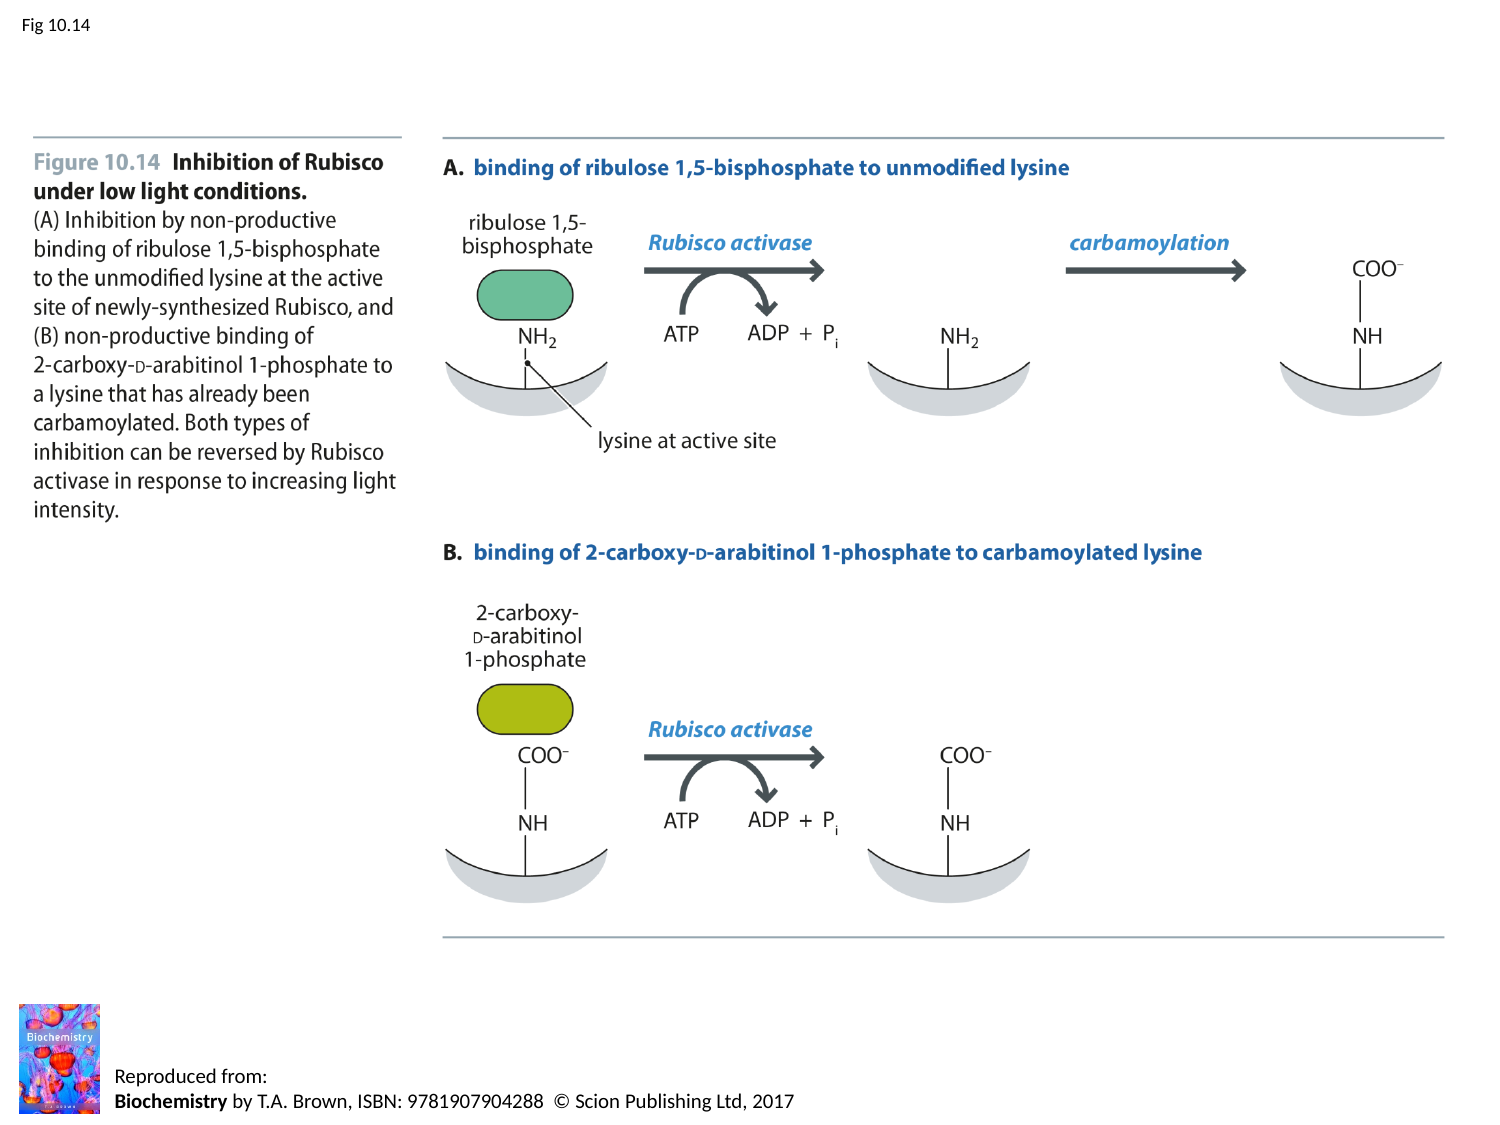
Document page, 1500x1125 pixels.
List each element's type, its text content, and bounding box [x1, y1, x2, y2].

title Fig 10.14 [0, 4, 113, 43]
text_box Reproduced from: Biochemistry by T.A. Brown, ISBN: 9781907904288 © Scion Publishing Ltd, 2017 [101, 1055, 838, 1121]
picture [19, 1004, 101, 1114]
picture [24, 124, 1473, 954]
